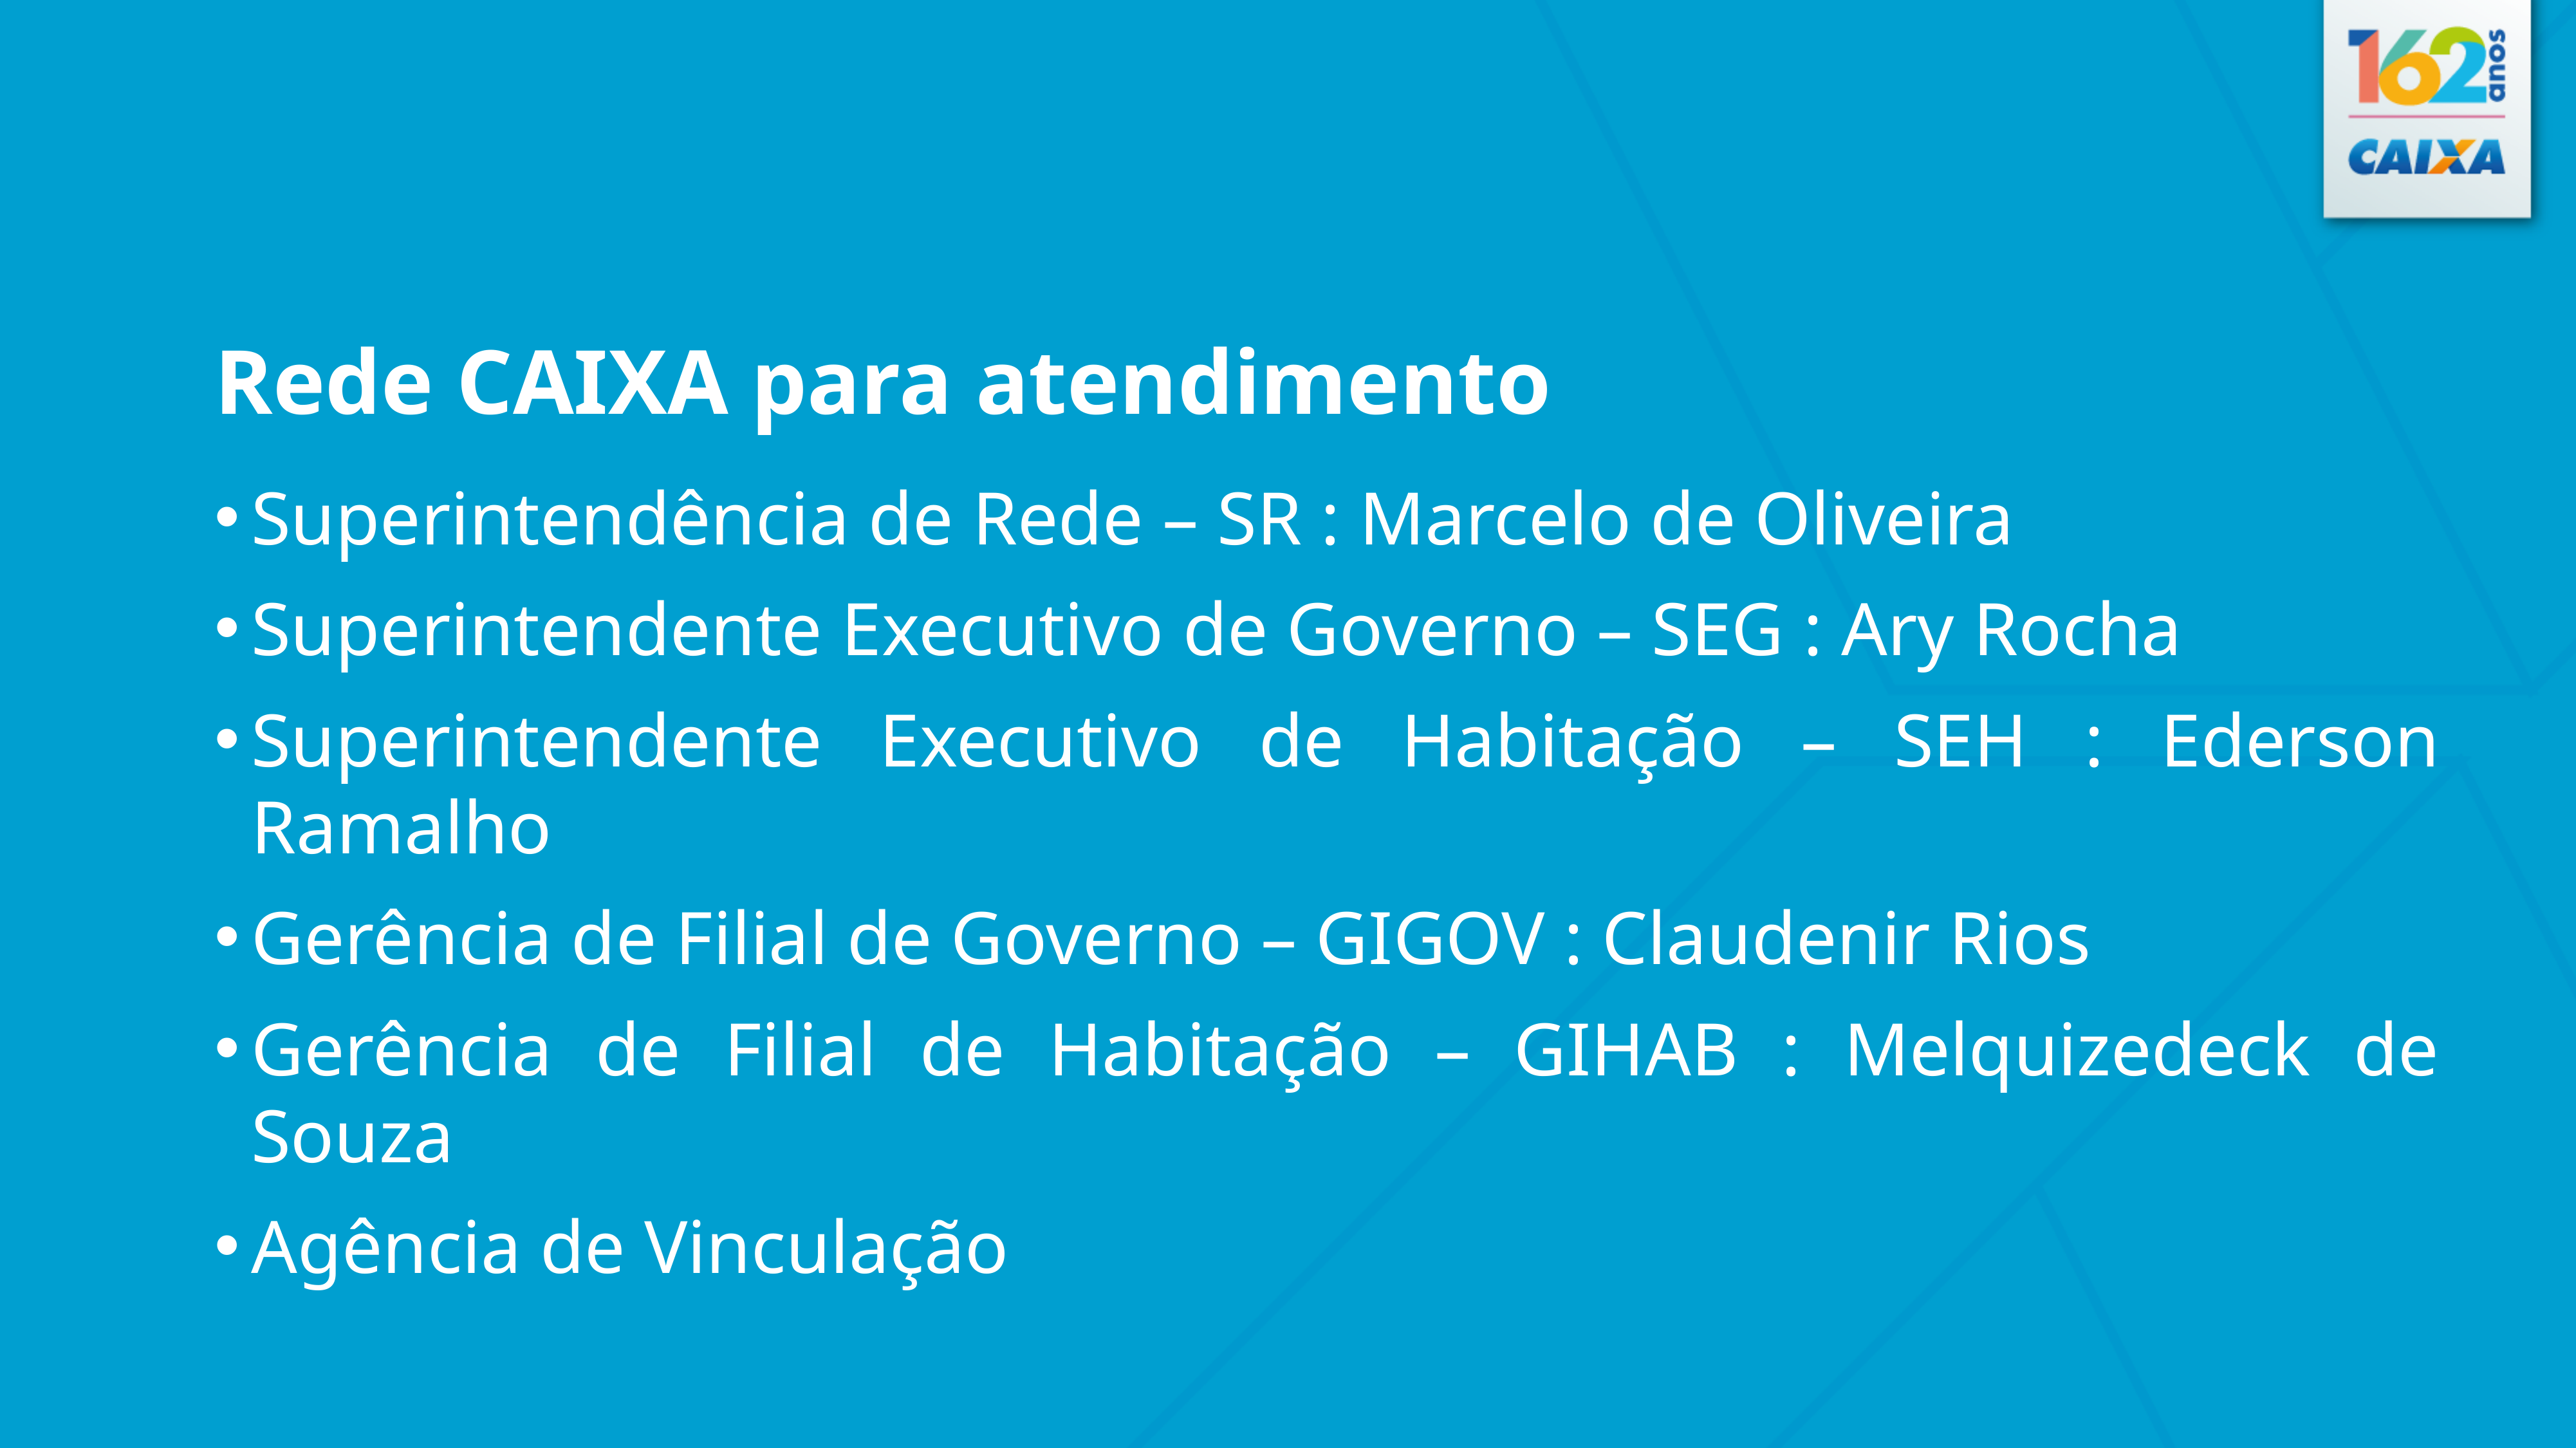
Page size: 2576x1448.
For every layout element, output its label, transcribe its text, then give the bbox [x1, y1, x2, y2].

picture [2324, 0, 2531, 218]
text_box Rede CAIXA para atendimento Superintendência de Rede – SR : Marcelo de Oliveira Superintendente Executivo de Governo – SEG : Ary Rocha Superintendente Executivo de Habitação – SEH : Ederson Ramalho Gerência de Filial de Governo – GIGOV : Claudenir Rios Gerência de Filial de Habitação – GIHAB : Melquizedeck de Souza Agência de Vinculação [205, 320, 2451, 1293]
